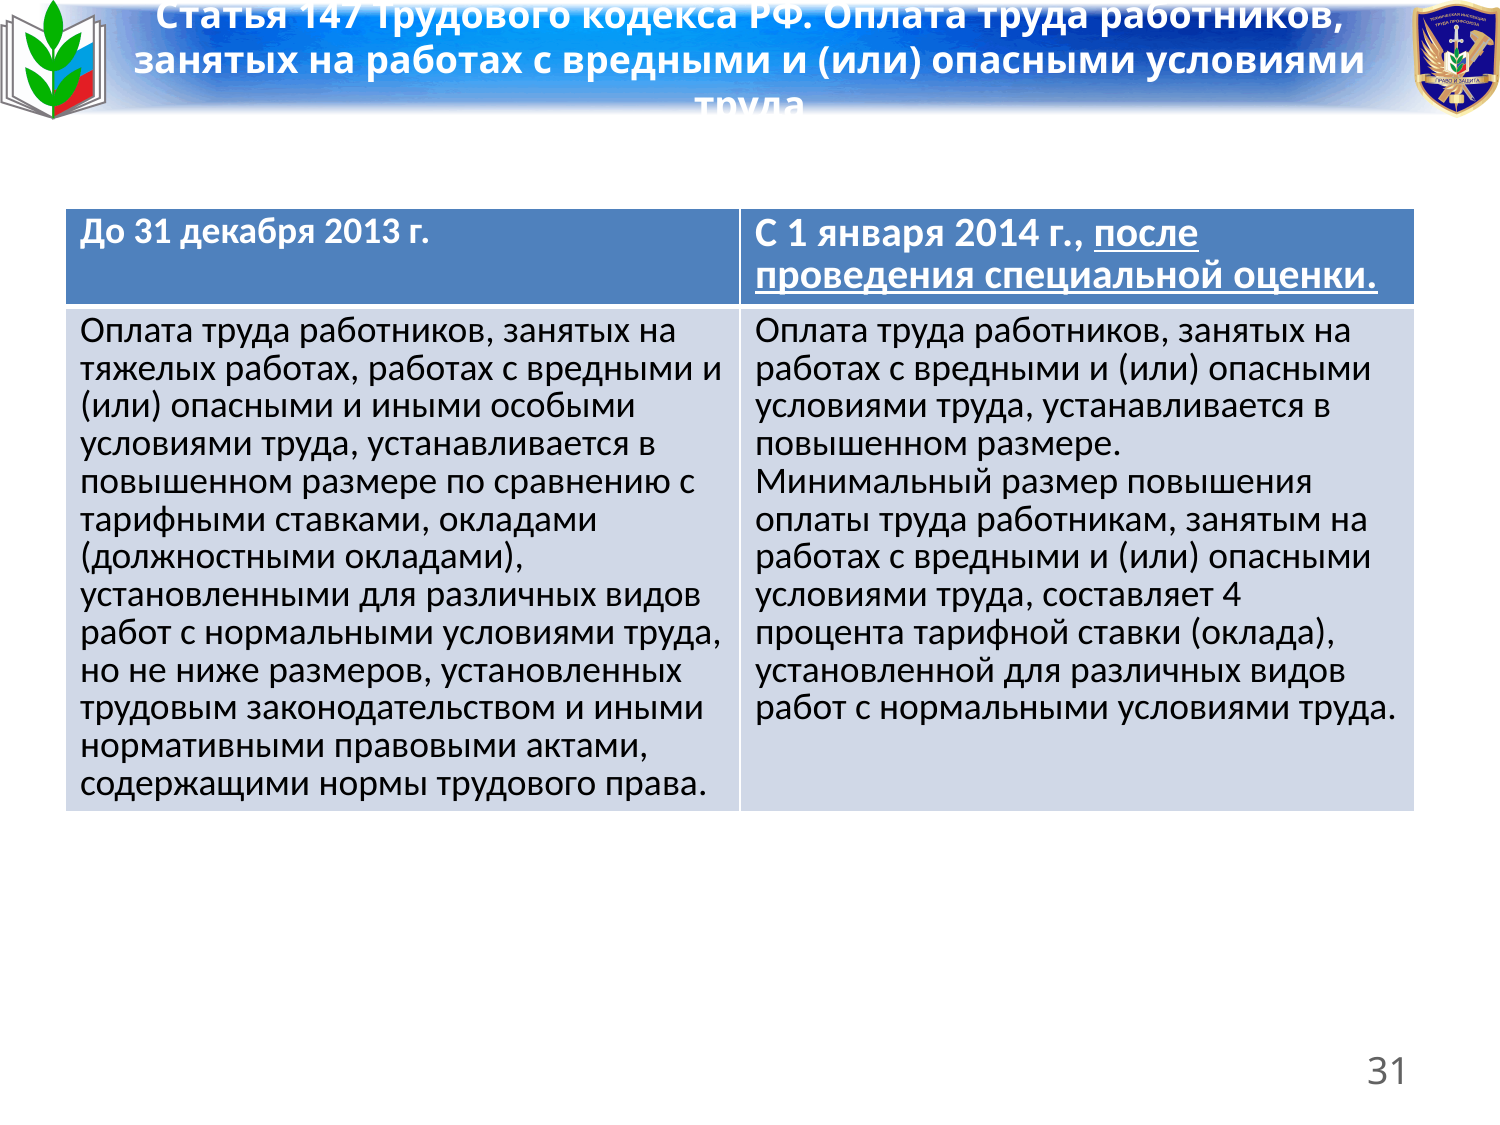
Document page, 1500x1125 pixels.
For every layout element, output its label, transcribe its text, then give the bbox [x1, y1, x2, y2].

table_cell Оплата труда работников, занятых на работах с вредными и (или) опасными условиями труда, устанавливается в повышенном размере. Минимальный размер повышения оплаты труда работникам, занятым на работах с вредными и (или) опасными условиями труда, составляет 4 процента тарифной ставки (оклада), установленной для различных видов работ с нормальными условиями труда. [741, 309, 1414, 811]
slide_number 31 [1074, 1042, 1425, 1103]
table_header До 31 декабря 2013 г. [66, 209, 739, 304]
table_header С 1 января 2014 г., после проведения специальной оценки. [741, 209, 1414, 304]
table_cell Оплата труда работников, занятых на тяжелых работах, работах с вредными и (или) опасными и иными особыми условиями труда, устанавливается в повышенном размере по сравнению с тарифными ставками, окладами (должностными окладами), установленными для различных видов работ с нормальными условиями труда, но не ниже размеров, установленных трудовым законодательством и иными нормативными правовыми актами, содержащими нормы трудового права. [66, 309, 739, 811]
title Статья 147 Трудового кодекса РФ. Оплата труда работников, занятых на работах с вредными и (или) опасными условиями труда [75, 2, 1425, 116]
picture [0, 0, 1500, 1125]
